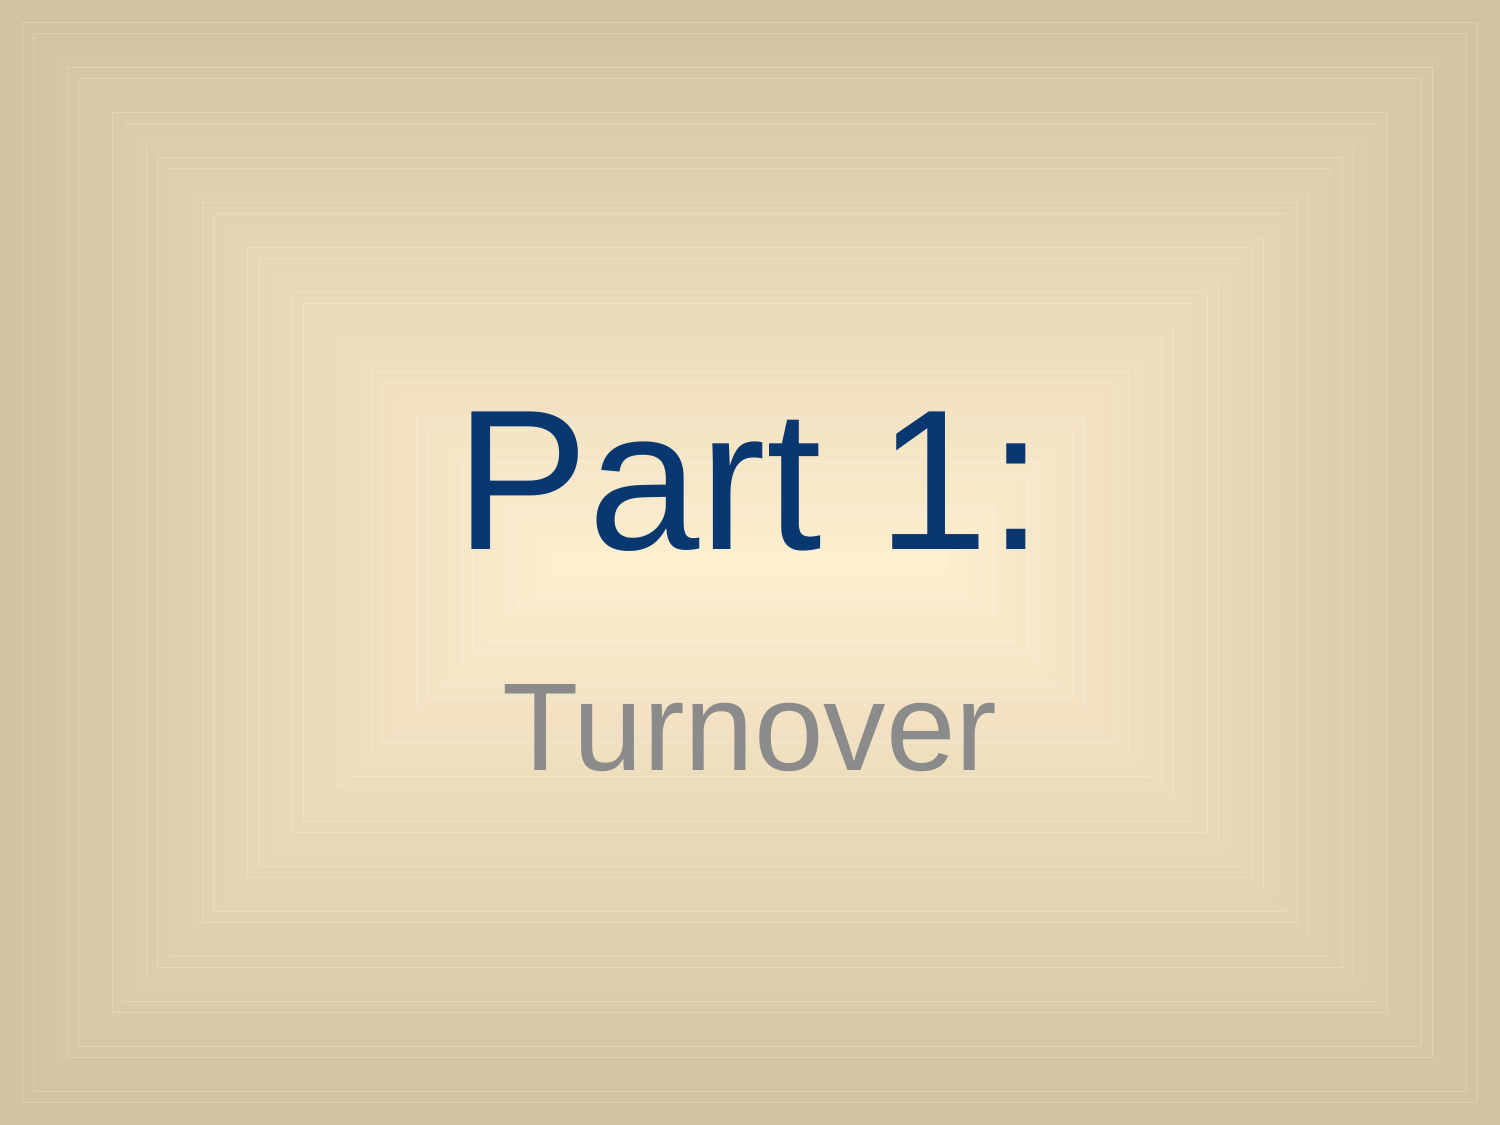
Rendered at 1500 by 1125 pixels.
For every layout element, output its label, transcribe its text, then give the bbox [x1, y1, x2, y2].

subtitle Turnover [224, 637, 1276, 926]
title Part 1: [112, 349, 1388, 591]
